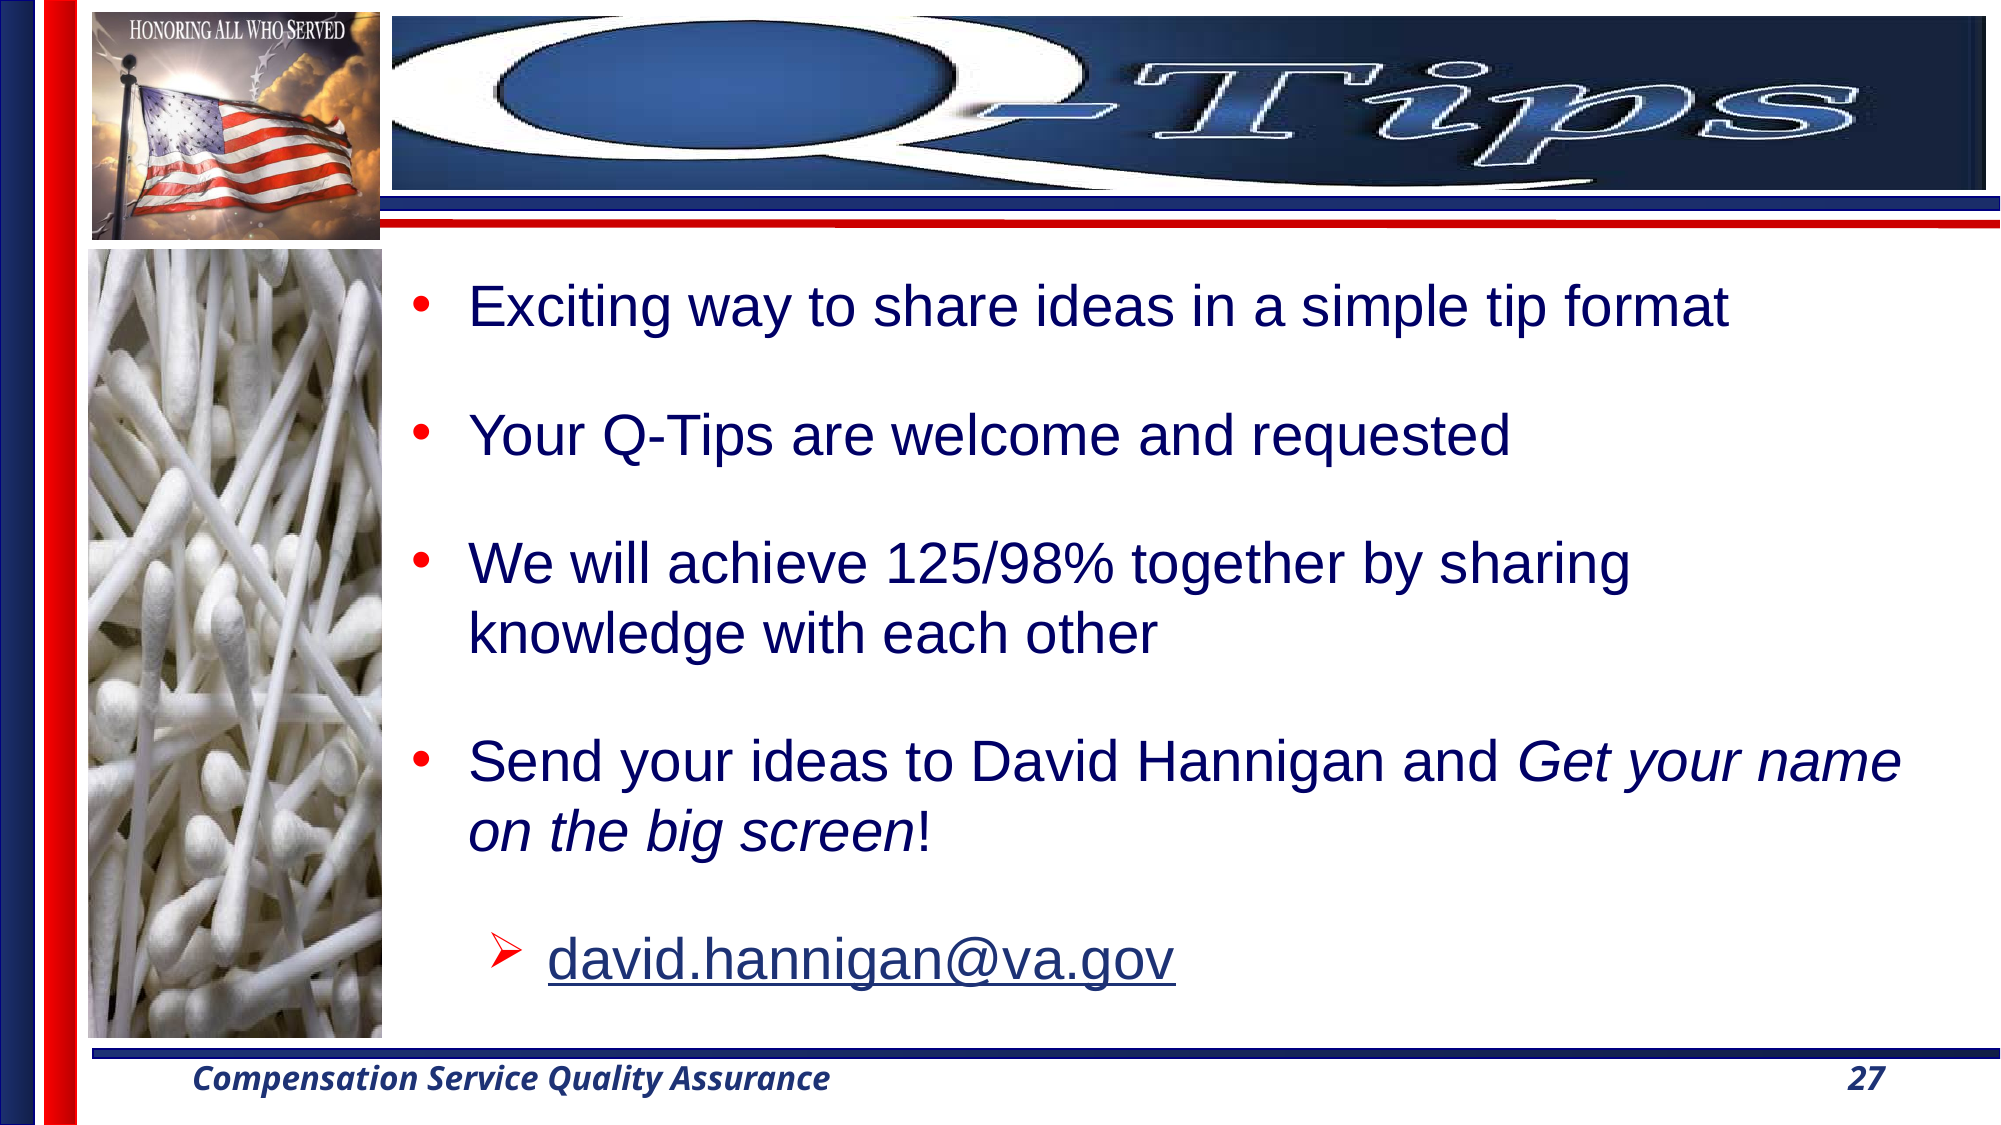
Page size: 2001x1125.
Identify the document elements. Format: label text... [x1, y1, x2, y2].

picture [88, 249, 382, 1038]
picture [392, 16, 1986, 190]
slide_number 27 [1733, 1042, 2000, 1118]
picture [92, 12, 380, 240]
list Exciting way to share ideas in a simple tip format Your Q-Tips are welcome and requested We will achieve 125/98% together by sharing knowledge with each other Send your ideas to David Hannigan and Get your name on the big screen! david.hannigan@va.gov [396, 260, 1935, 1031]
